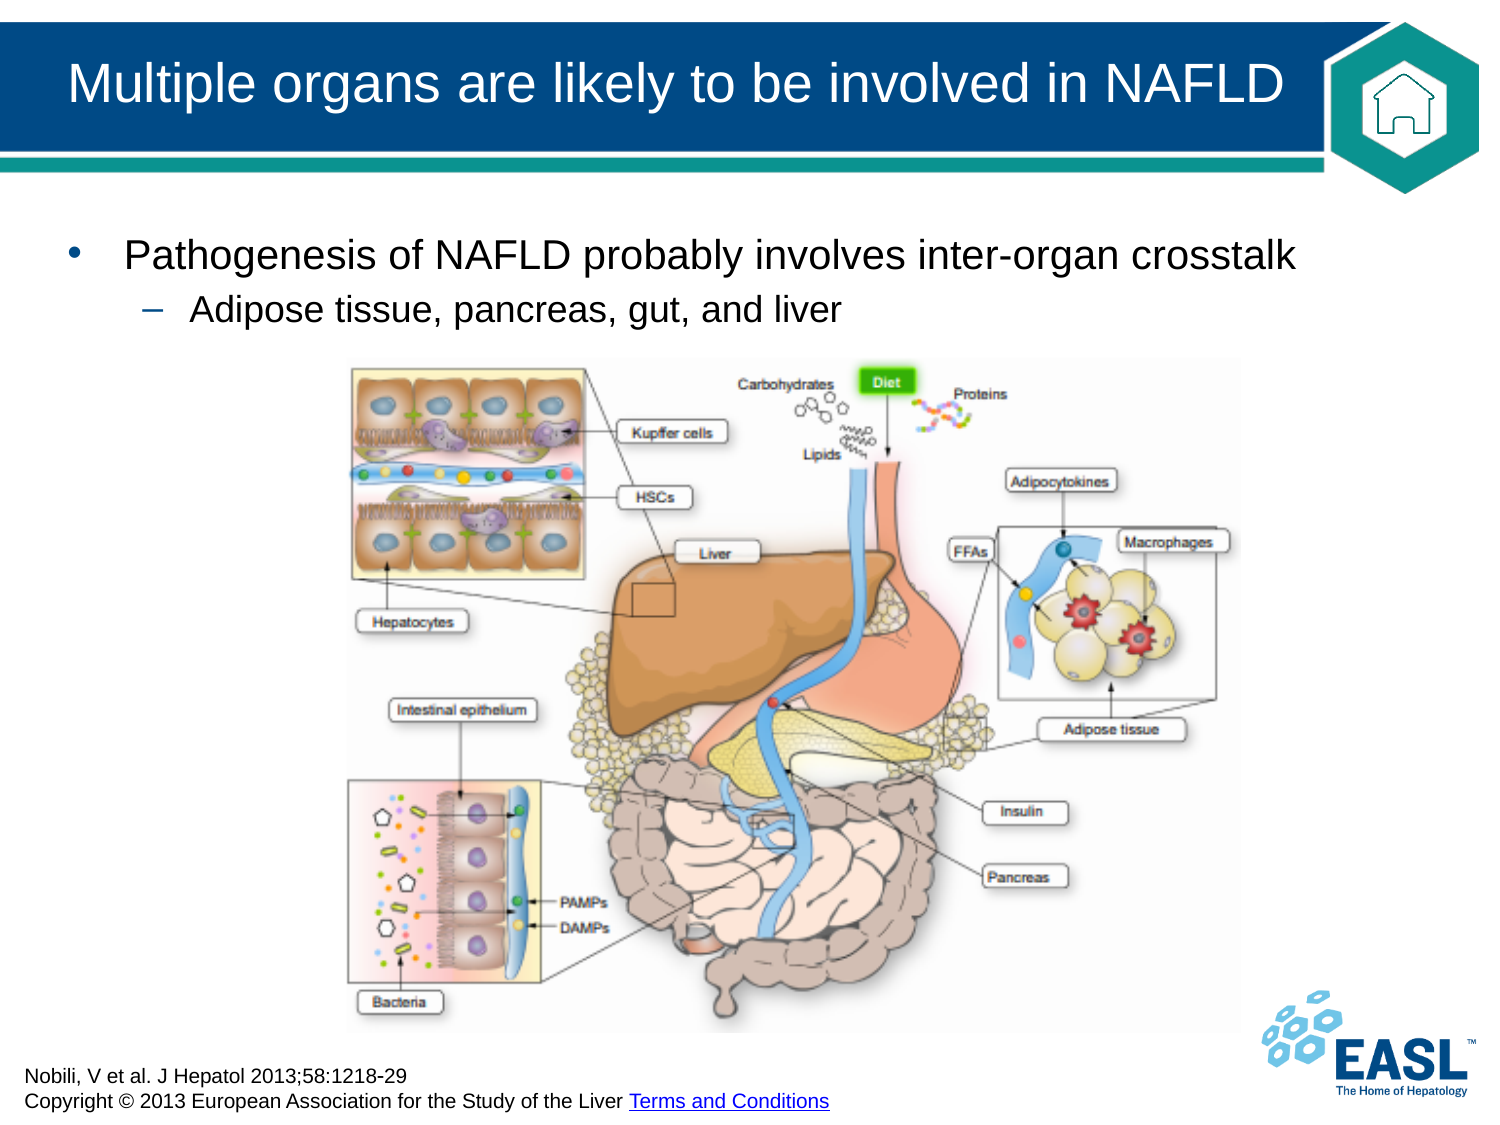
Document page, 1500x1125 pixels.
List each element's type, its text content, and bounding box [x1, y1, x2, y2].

picture [1257, 987, 1479, 1100]
list Pathogenesis of NAFLD probably involves inter-organ crosstalk Adipose tissue, pancreas, gut, and liver [52, 219, 1448, 979]
list Nobili, V et al. J Hepatol 2013;58:121829 Copyright © 2013 European Association for the Study of the Liver Terms and Conditions [0, 1062, 1235, 1125]
title Multiple organs are likely to be involved in NAFLD [52, 23, 1306, 150]
picture [0, 22, 1479, 194]
picture [336, 349, 1241, 1033]
